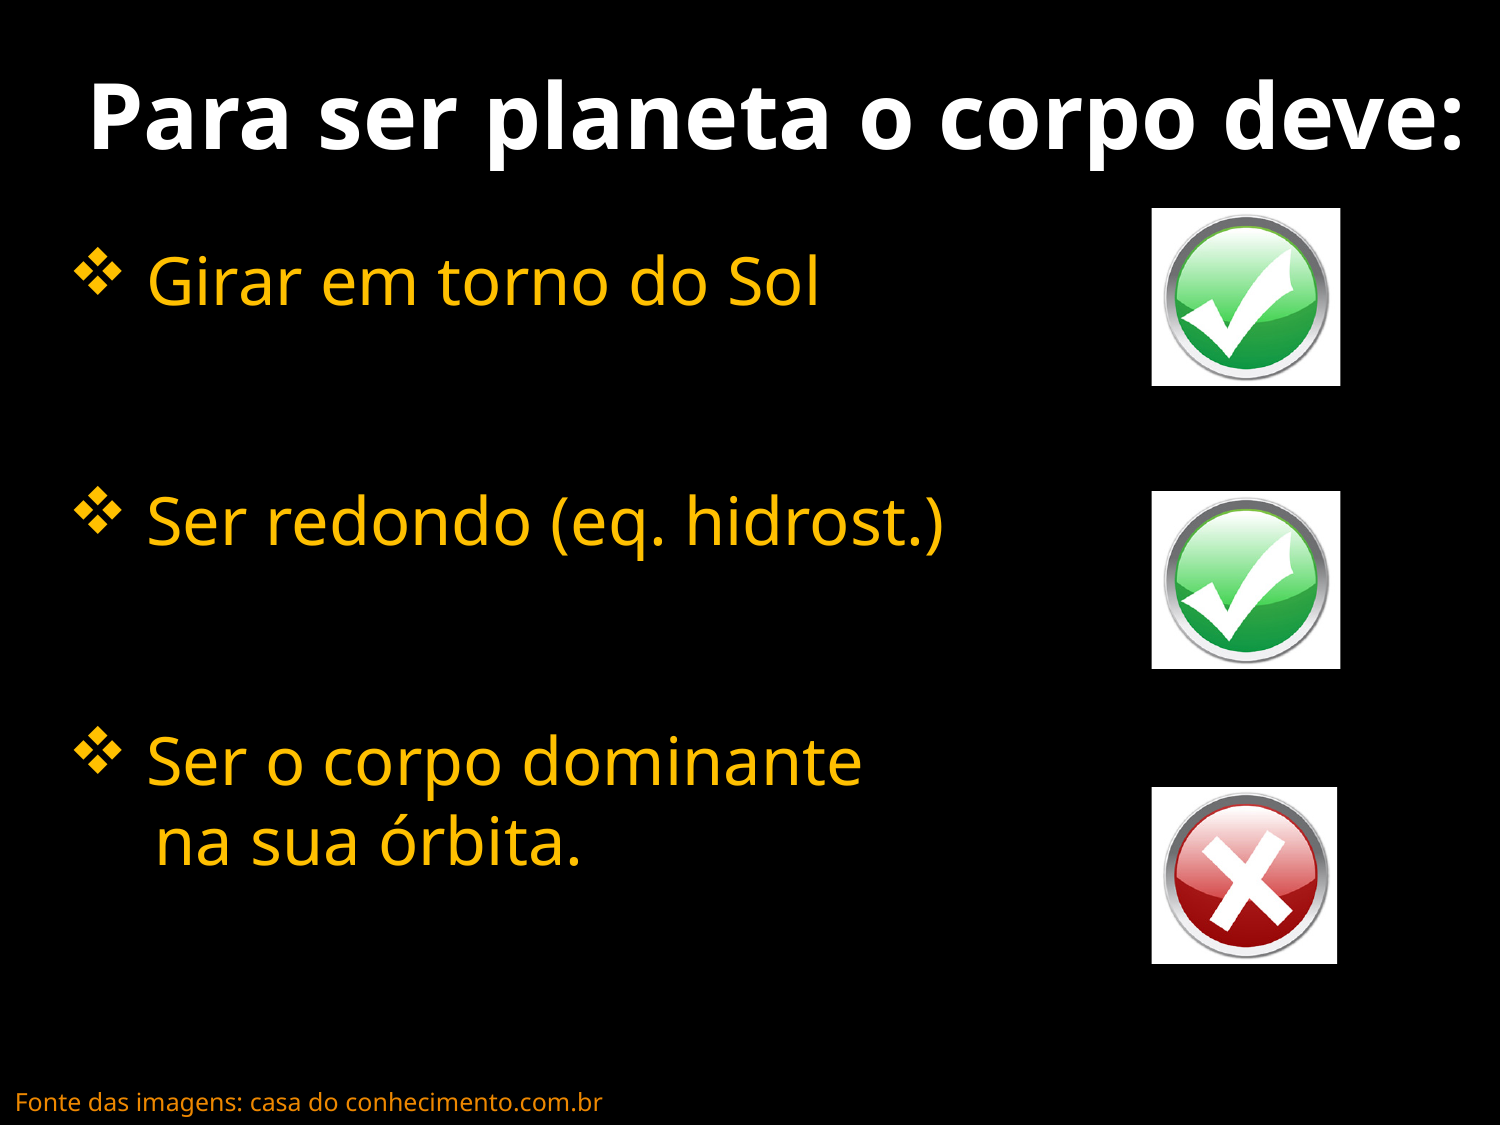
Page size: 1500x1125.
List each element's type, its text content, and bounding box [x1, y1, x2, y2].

picture [1151, 207, 1341, 386]
text_box Para ser planeta o corpo deve: [53, 19, 1500, 207]
text_box Fonte das imagens: casa do conhecimento.com.br [0, 1078, 727, 1125]
picture [1151, 491, 1341, 669]
text_box Girar em torno do Sol Ser redondo (eq. hidrost.) Ser o corpo dominante na sua órbita. [53, 231, 1412, 964]
picture [1151, 786, 1338, 965]
